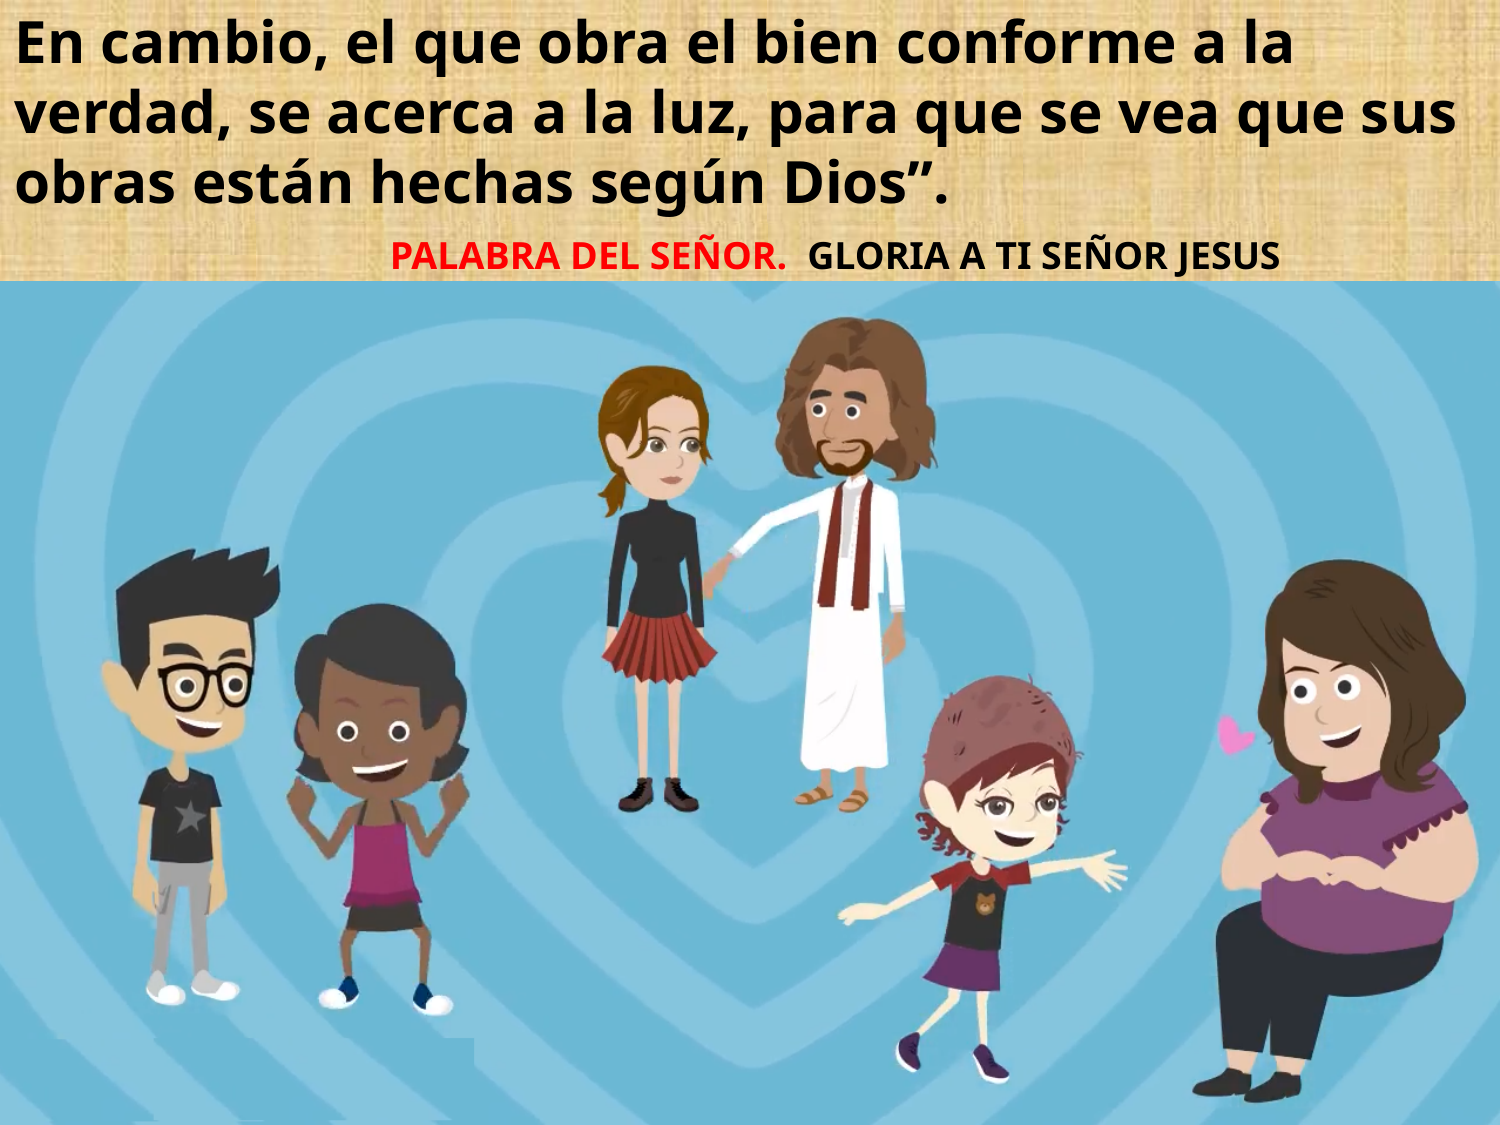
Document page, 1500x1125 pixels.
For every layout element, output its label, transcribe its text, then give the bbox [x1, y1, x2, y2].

text_box En cambio, el que obra el bien conforme a la verdad, se acerca a la luz, para que se vea que sus obras están hechas según Dios”. [0, 0, 1500, 223]
text_box PALABRA DEL SEÑOR. GLORIA A TI SEÑOR JESUS [375, 224, 1475, 279]
picture [0, 223, 1500, 1125]
